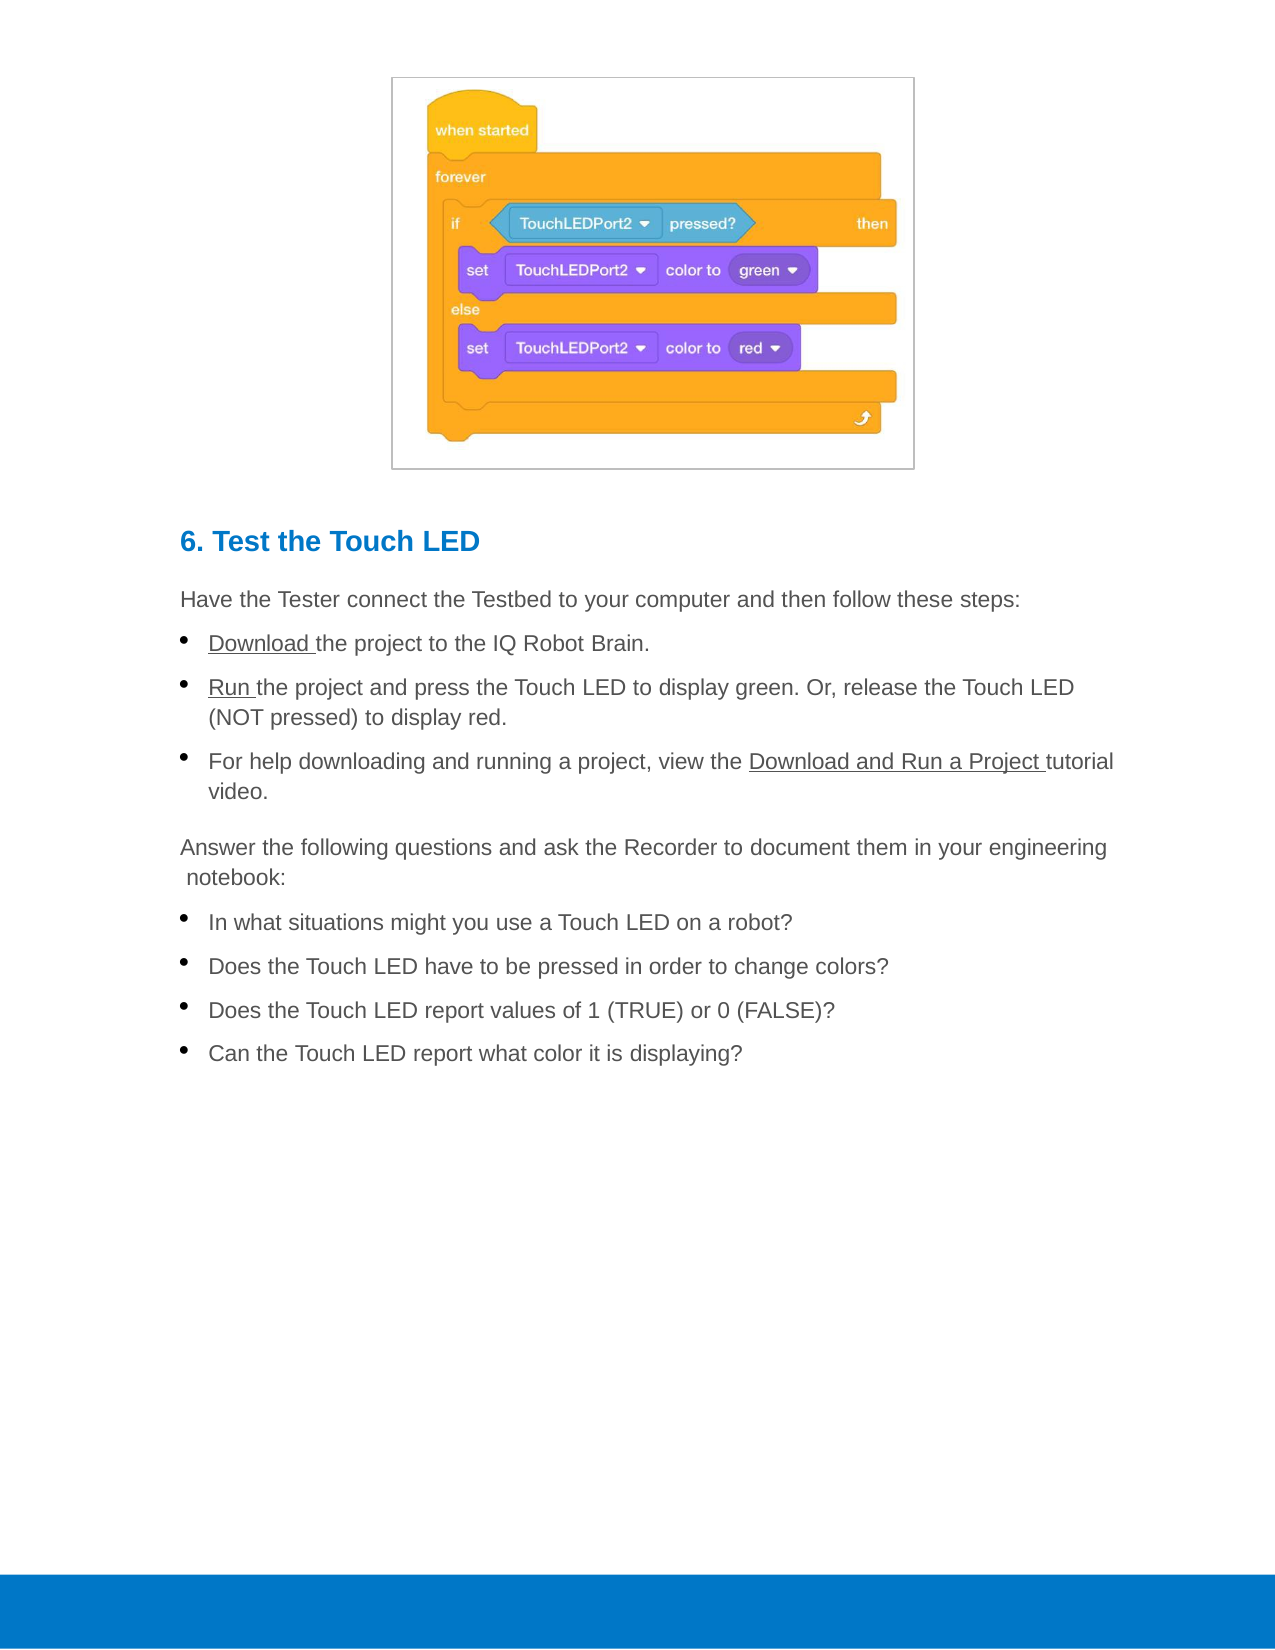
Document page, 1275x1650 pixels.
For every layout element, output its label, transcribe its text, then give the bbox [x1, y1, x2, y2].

text_box [391, 77, 915, 470]
text_box [0, 1574, 1275, 1649]
text_box 6. Test the Touch LED Have the Tester connect the Testbed to your computer and then follow these steps: Download the project to the IQ Robot Brain. Run the project and press the Touch LED to display green. Or, release the Touch LED (NOT pressed) to display red. For help downloading and running a project, view the Download and Run a Project tutorial video. Answer the following questions and ask the Recorder to document them in your engineering notebook: In what situations might you use a Touch LED on a robot? Does the Touch LED have to be pressed in order to change colors? Does the Touch LED report values of 1 (TRUE) or 0 (FALSE)? Can the Touch LED report what color it is displaying? [177, 520, 1122, 1067]
